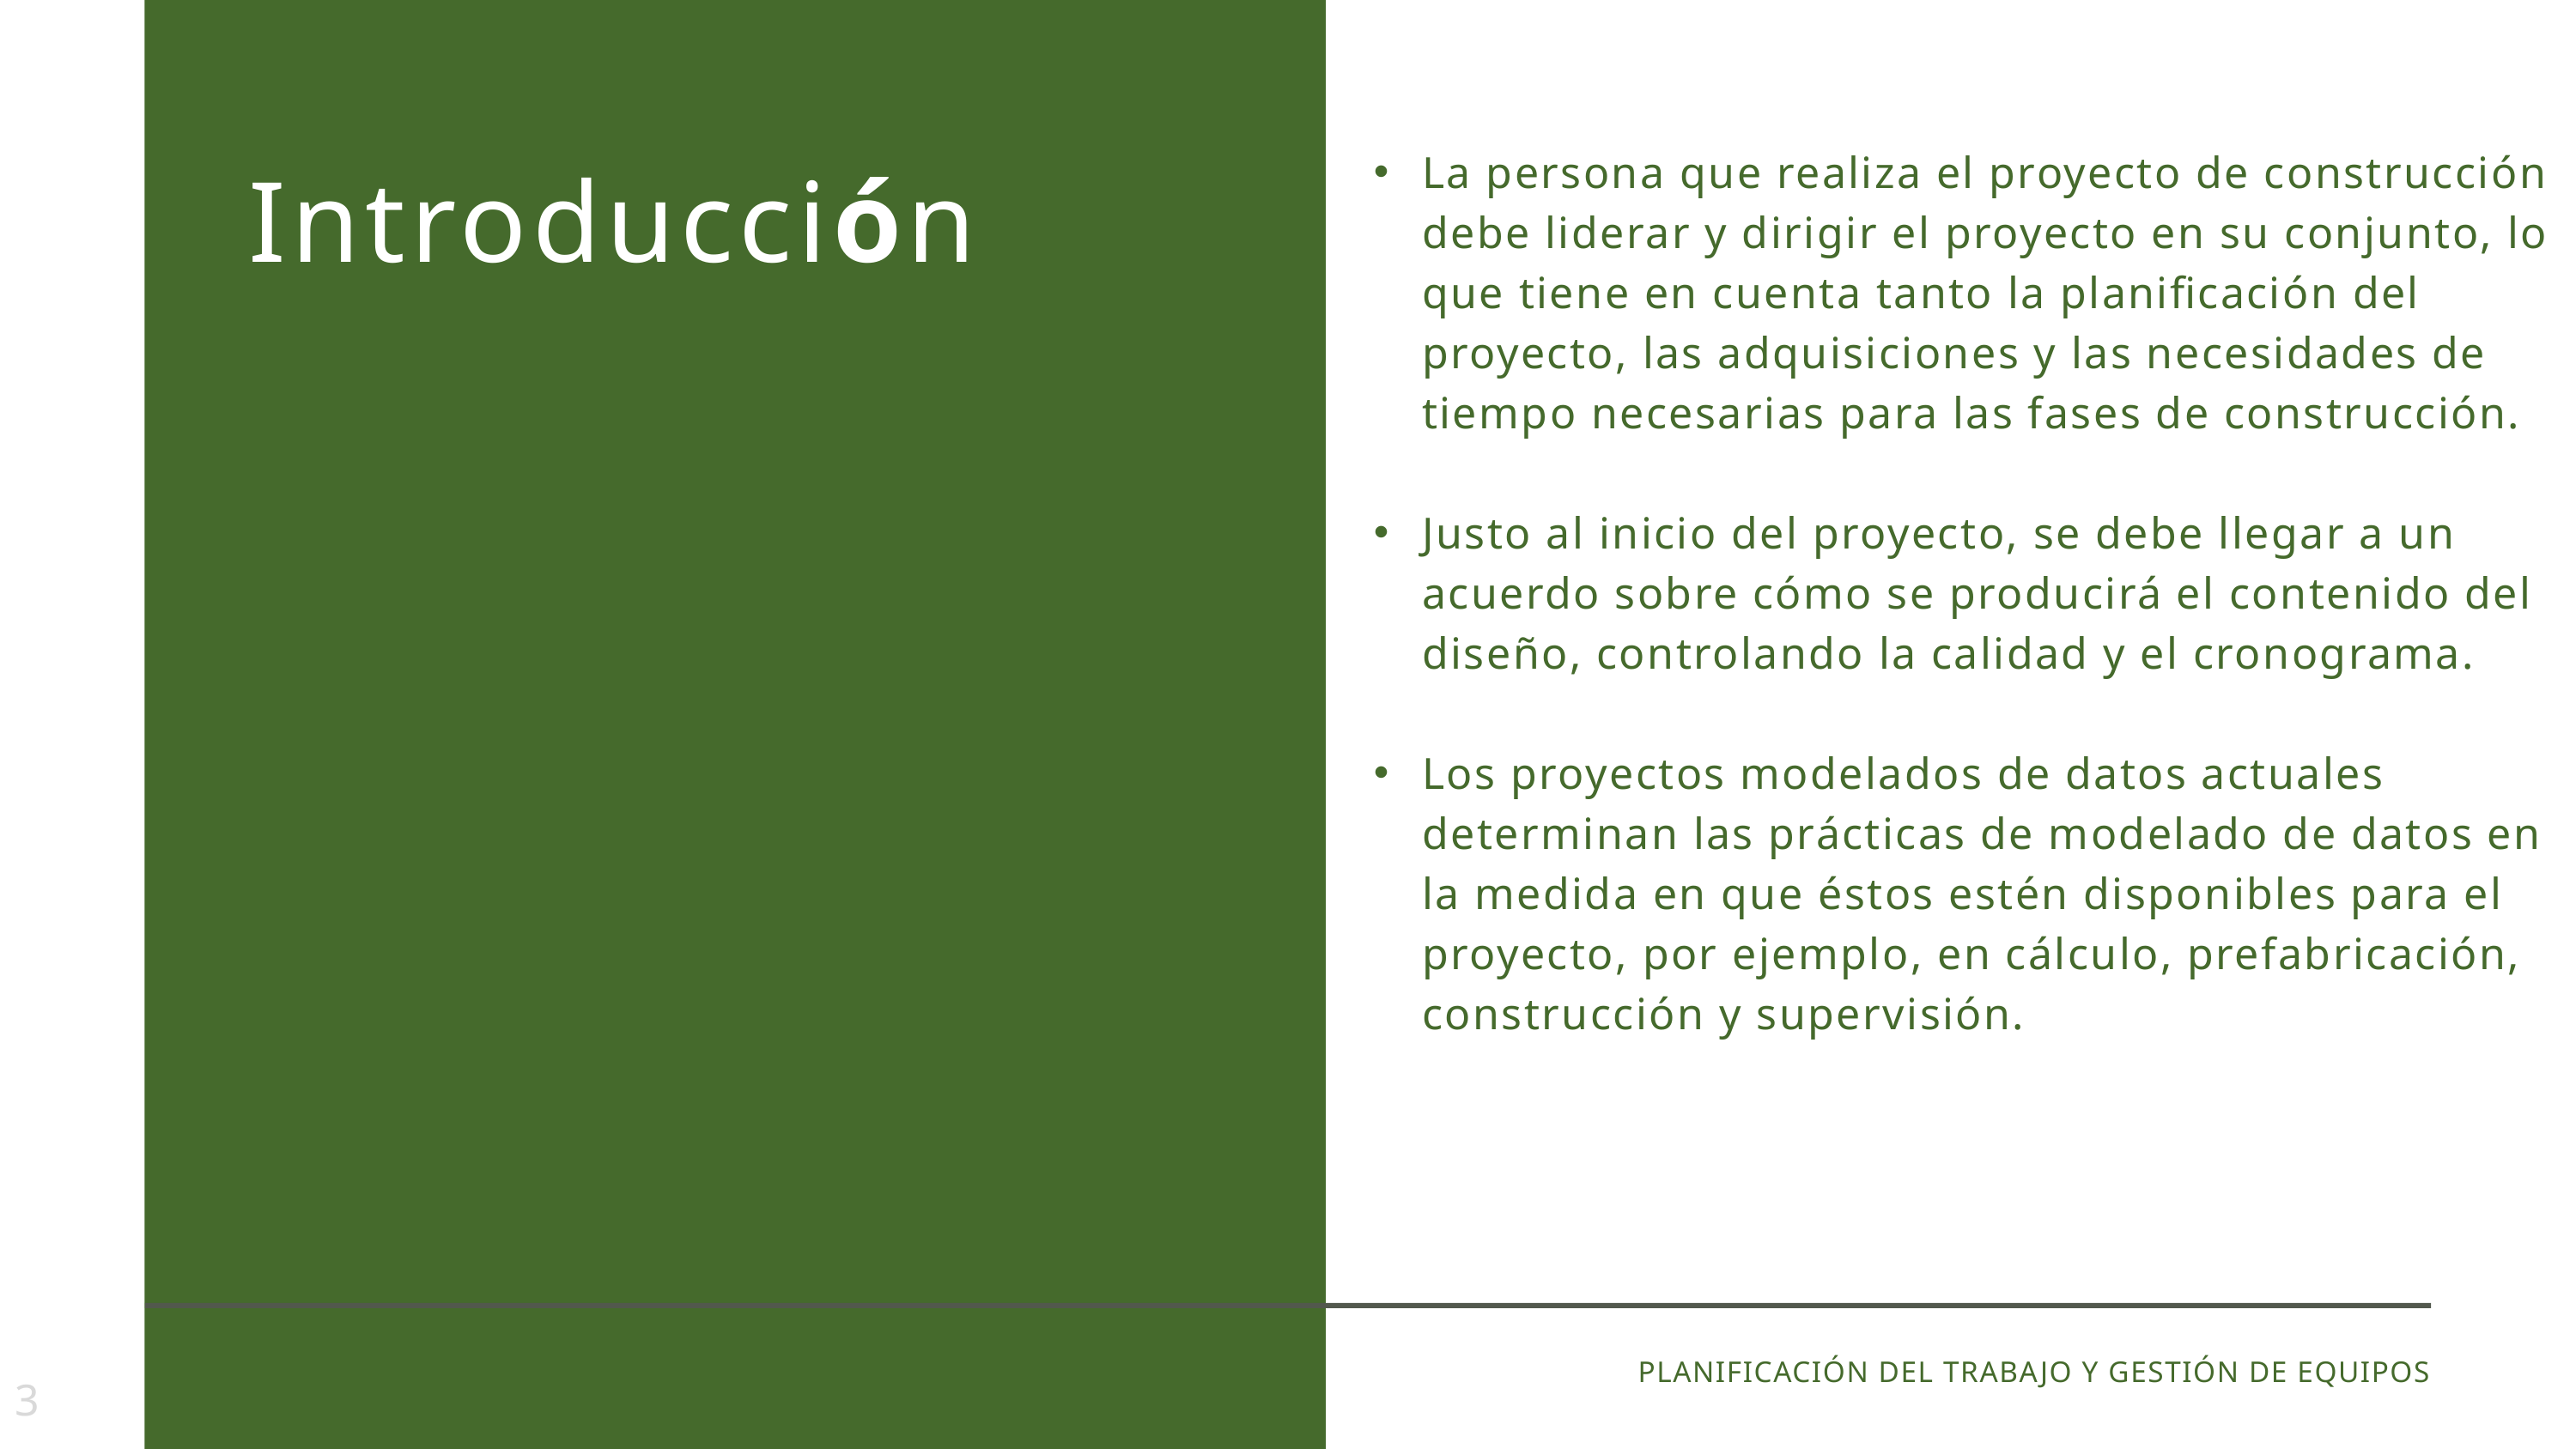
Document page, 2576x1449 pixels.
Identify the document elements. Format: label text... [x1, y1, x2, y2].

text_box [247, 134, 1223, 870]
text_box [144, 1308, 1326, 1449]
text_box 3 [2, 1376, 303, 1428]
text_box [144, 1302, 2432, 1308]
text_box [144, 0, 1326, 1302]
text_box La persona que realiza el proyecto de construcción debe liderar y dirigir el proyecto en su conjunto, lo que tiene en cuenta tanto la planificación del proyecto, las adquisiciones y las necesidades de tiempo necesarias para las fases de construcción. Justo al inicio del proyecto, se debe llegar a un acuerdo sobre cómo se producirá el contenido del diseño, controlando la calidad y el cronograma. Los proyectos modelados de datos actuales determinan las prácticas de modelado de datos en la medida en que éstos estén disponibles para el proyecto, por ejemplo, en cálculo, prefabricación, construcción y supervisión. [1373, 136, 2555, 1039]
